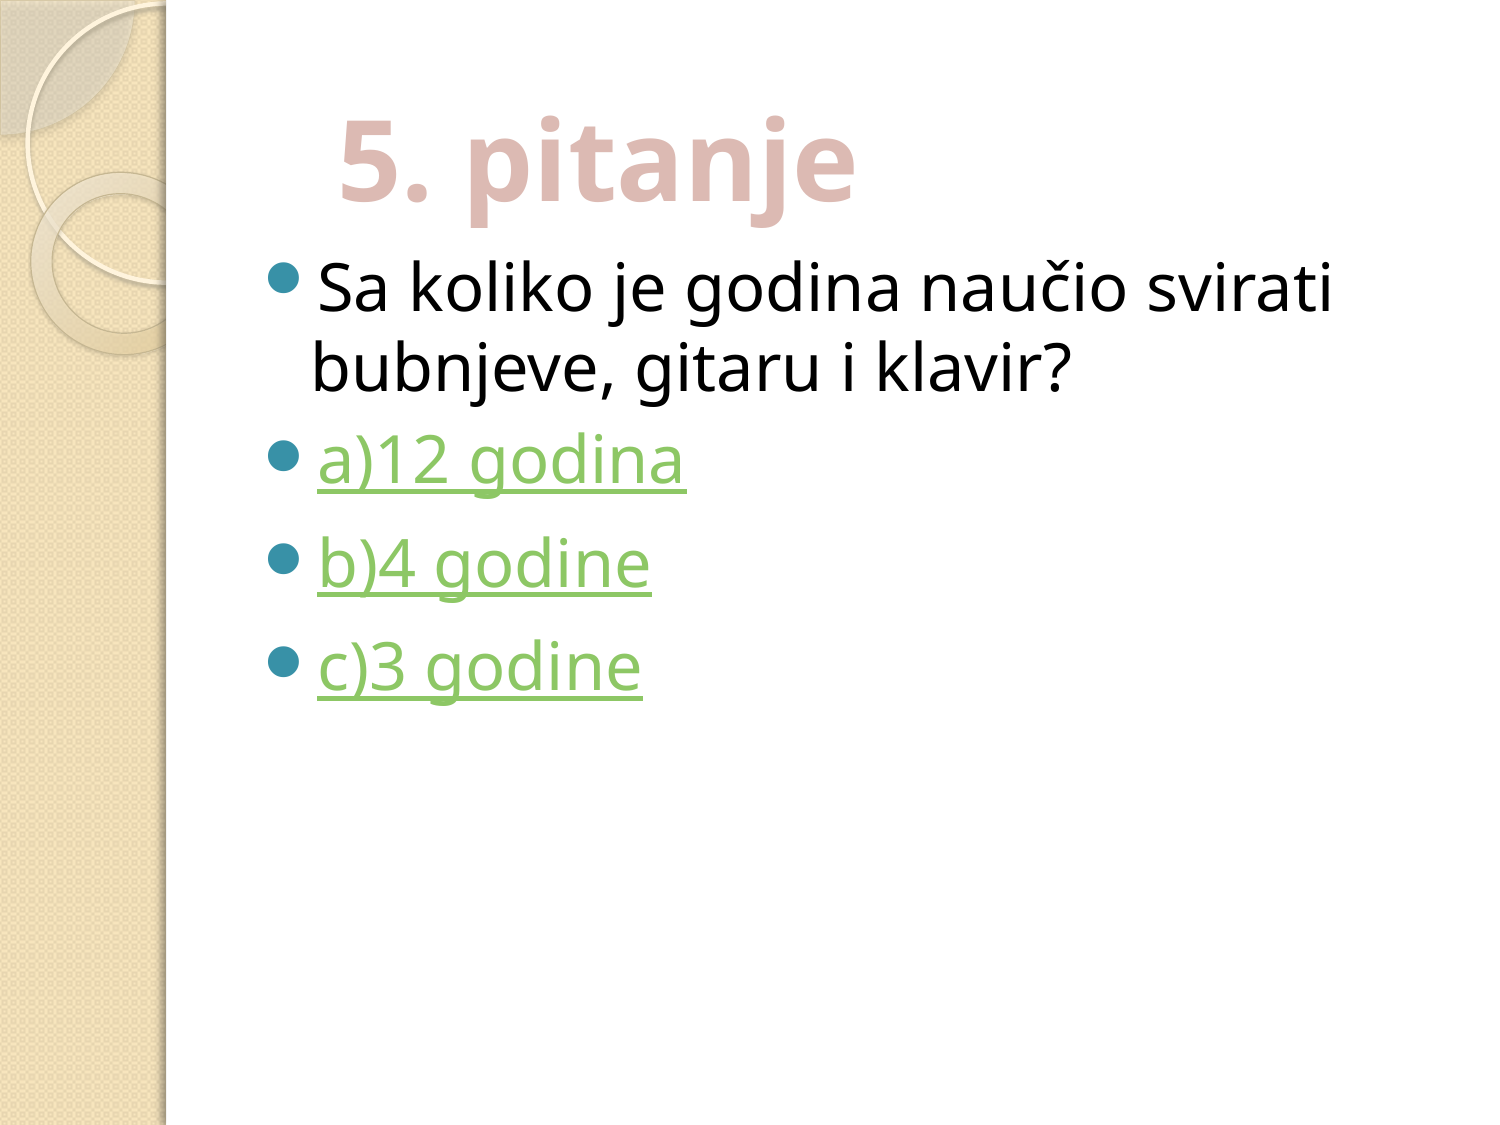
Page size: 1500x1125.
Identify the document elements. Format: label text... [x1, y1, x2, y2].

list Sa koliko je godina naučio svirati bubnjeve, gitaru i klavir? a)12 godina b)4 godine c)3 godine [235, 237, 1466, 1025]
text_box 5. pitanje [322, 81, 905, 232]
